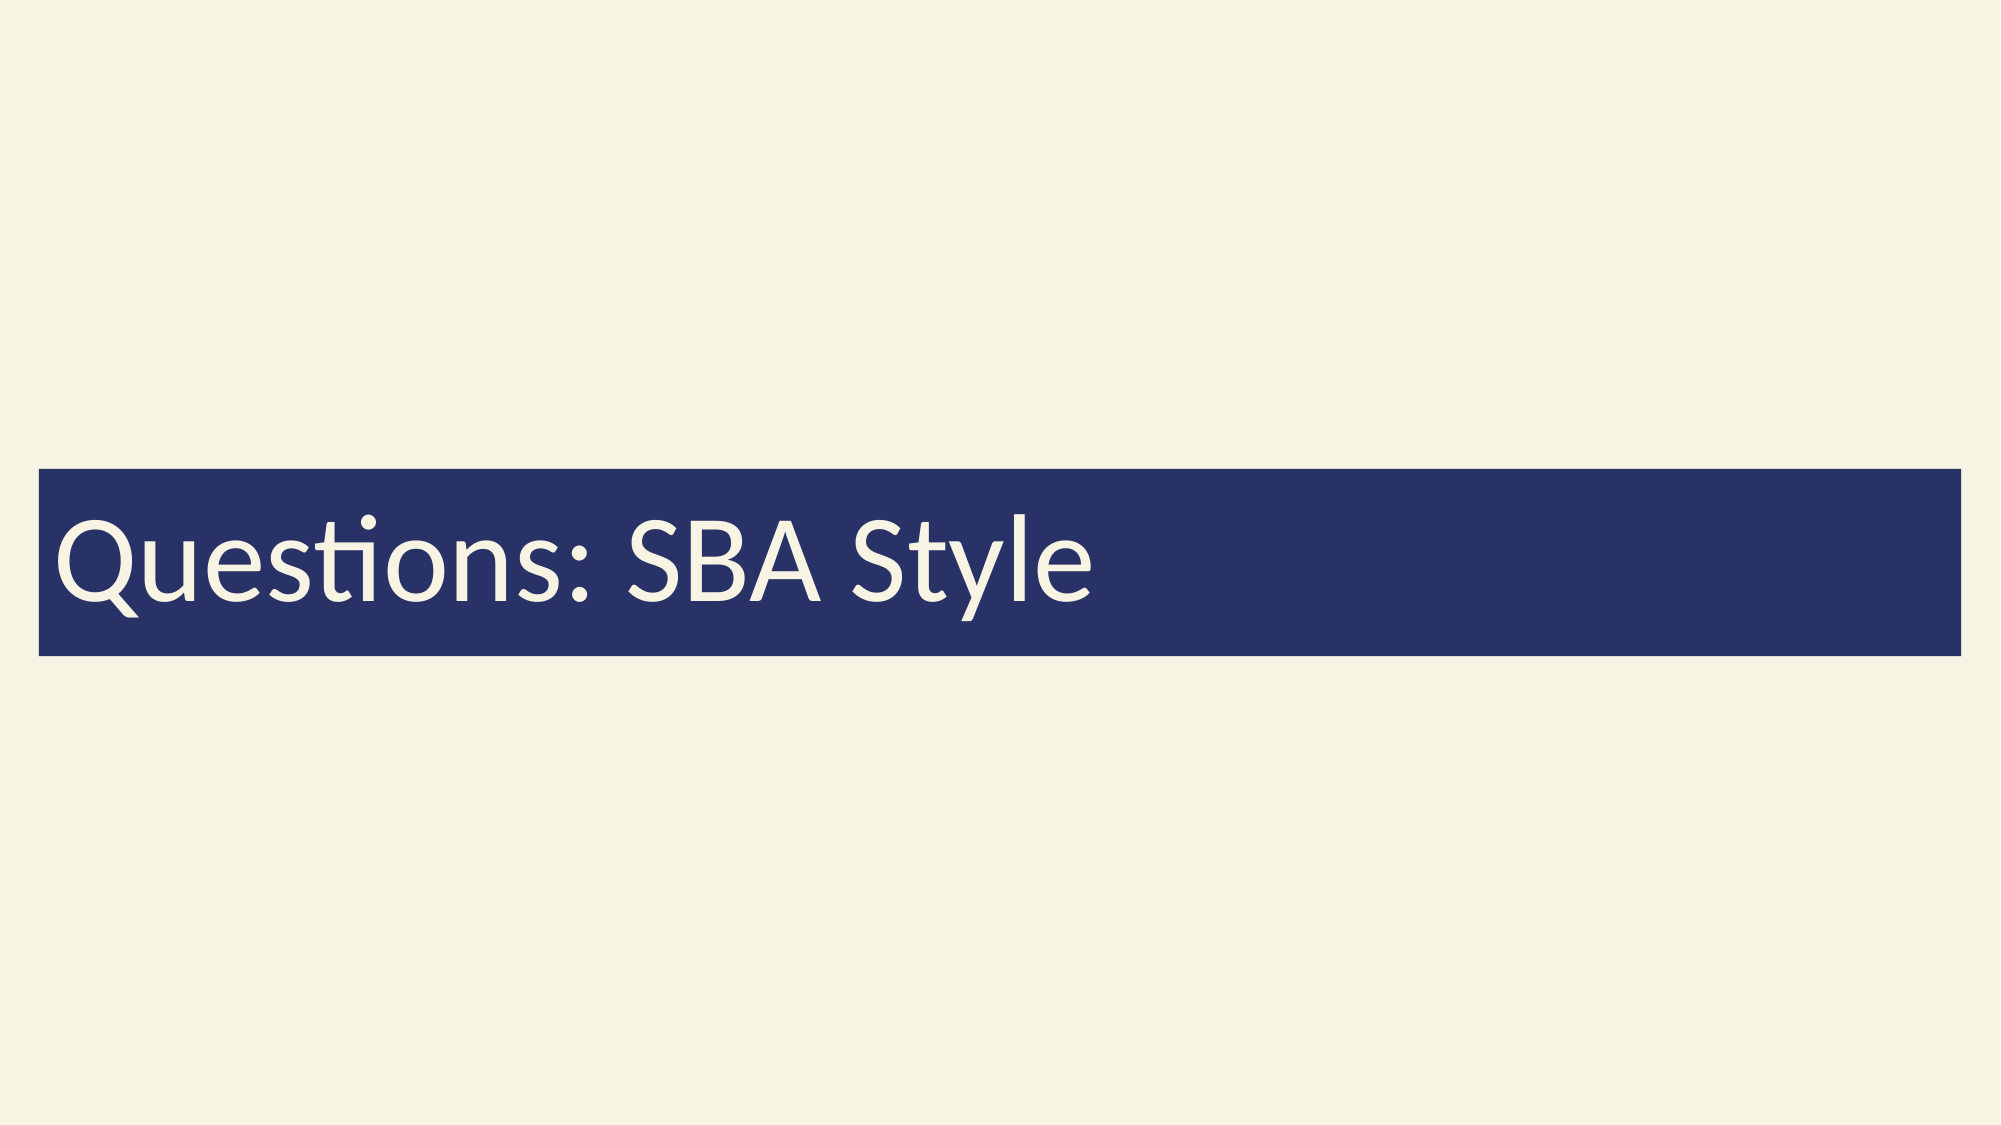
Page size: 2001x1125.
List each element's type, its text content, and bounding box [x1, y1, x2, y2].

text_box [483, 532, 1495, 593]
text_box Questions: SBA Style [38, 468, 1962, 657]
